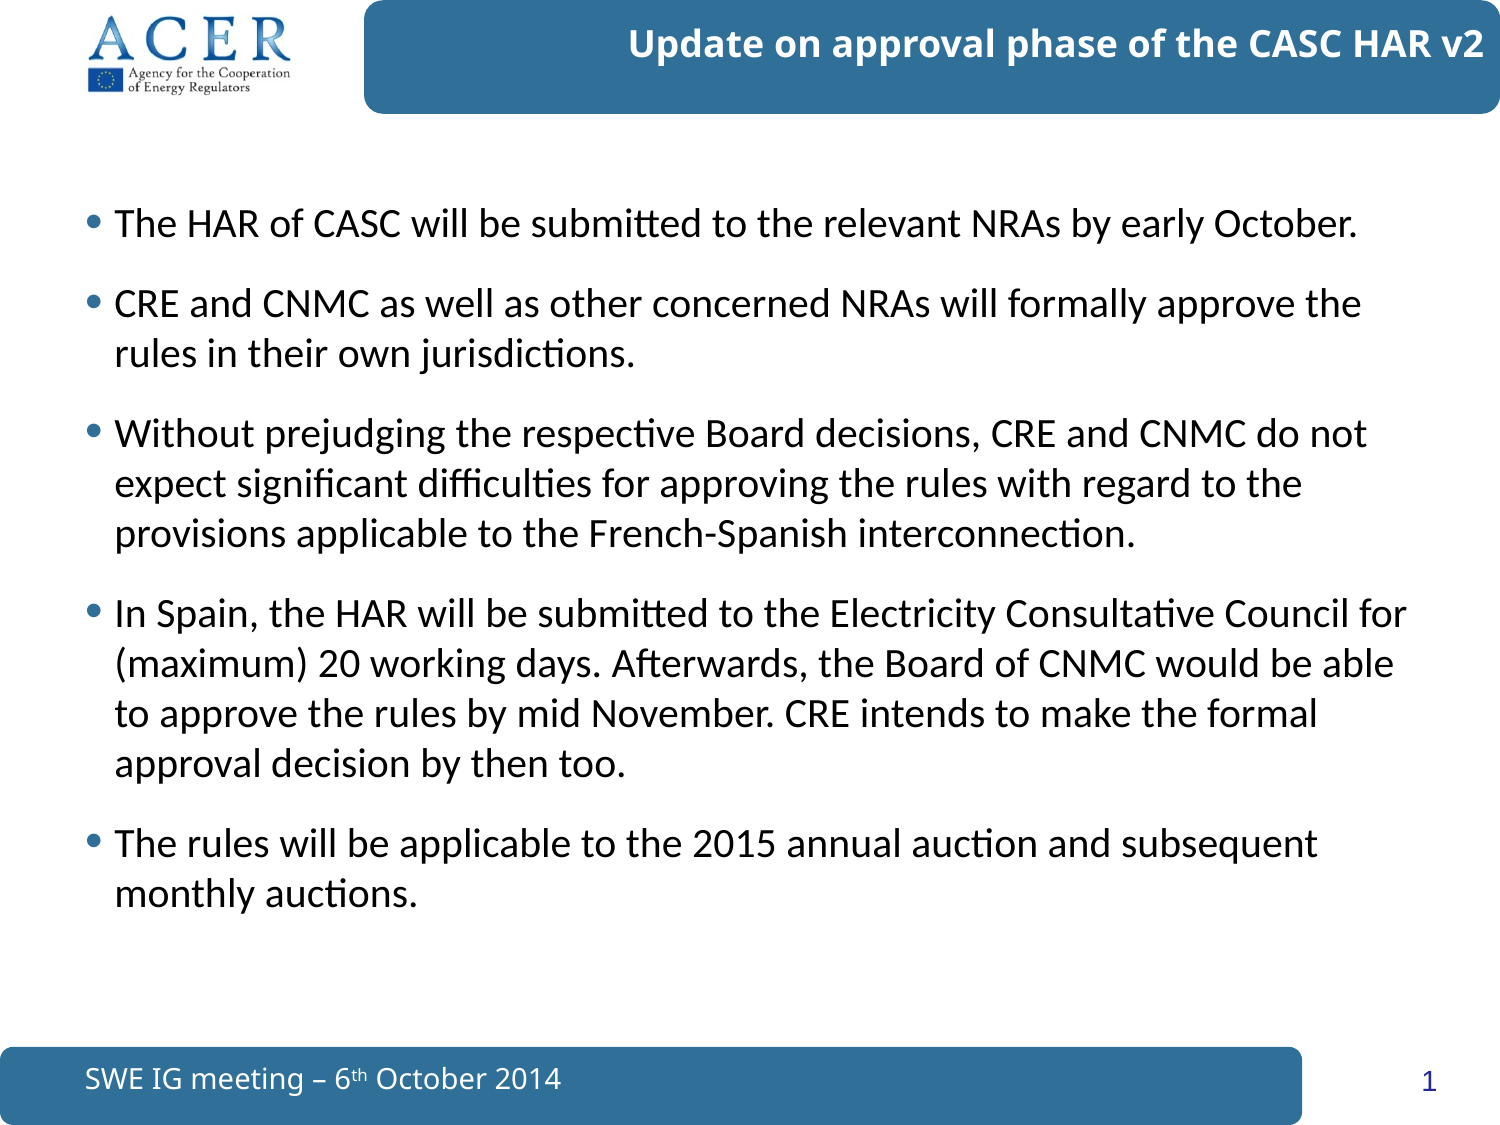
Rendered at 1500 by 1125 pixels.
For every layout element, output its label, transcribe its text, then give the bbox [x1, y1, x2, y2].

text_box 1 [1369, 1058, 1453, 1106]
text_box Update on approval phase of the CASC HAR v2 [415, 16, 1500, 77]
picture [67, 0, 308, 110]
list The HAR of CASC will be submitted to the relevant NRAs by early October. CRE and CNMC as well as other concerned NRAs will formally approve the rules in their own jurisdictions. Without prejudging the respective Board decisions, CRE and CNMC do not expect significant difficulties for approving the rules with regard to the provisions applicable to the French-Spanish interconnection. In Spain, the HAR will be submitted to the Electricity Consultative Council for (maximum) 20 working days. Afterwards, the Board of CNMC would be able to approve the rules by mid November. CRE intends to make the formal approval decision by then too. The rules will be applicable to the 2015 annual auction and subsequent monthly auctions. [85, 196, 1411, 959]
text_box SWE IG meeting – 6th October 2014 [70, 1056, 962, 1117]
